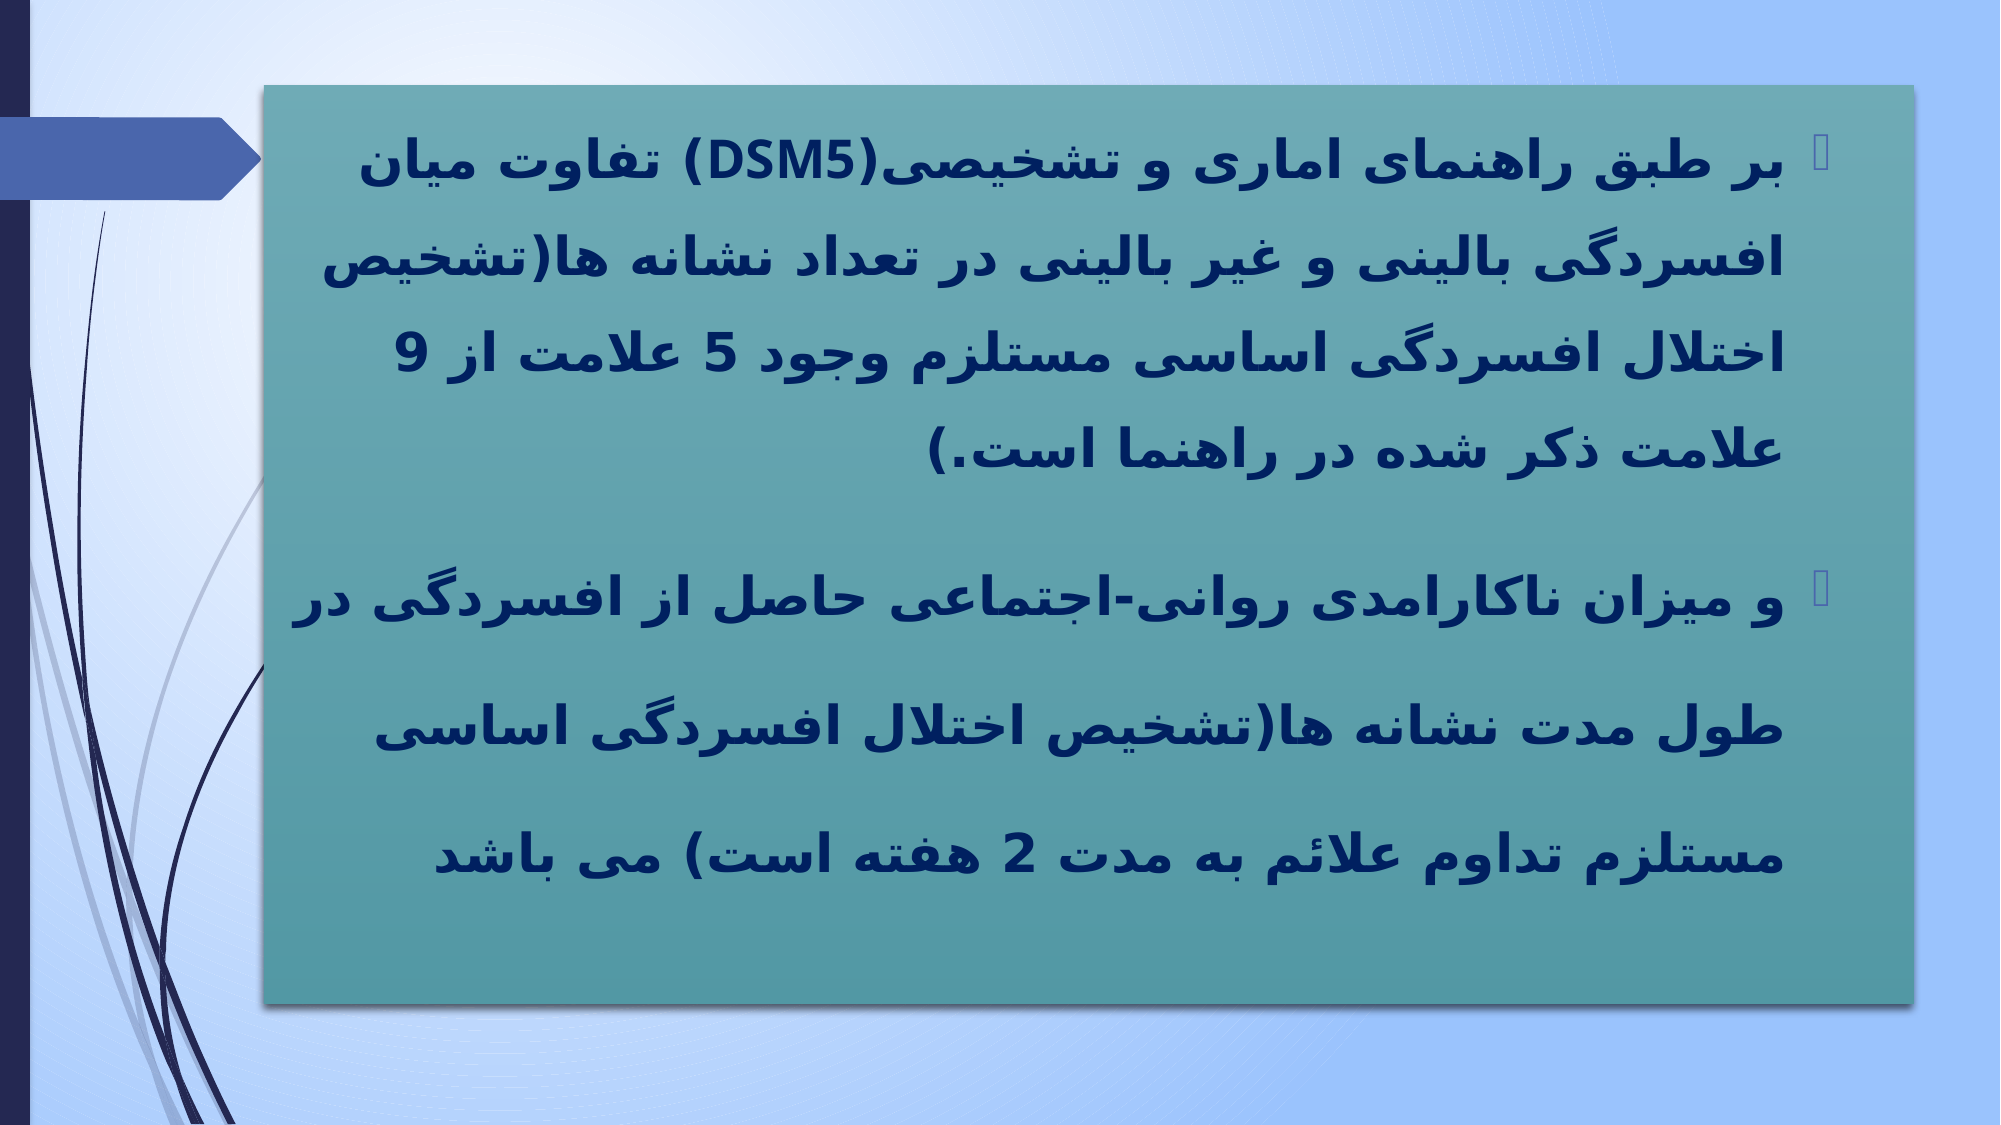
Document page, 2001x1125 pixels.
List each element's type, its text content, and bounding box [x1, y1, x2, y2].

list بر طبق راهنمای اماری و تشخیصی(DSM5) تفاوت میان افسردگی بالینی و غیر بالینی در تعداد نشانه ها(تشخیص اختلال افسردگی اساسی مستلزم وجود 5 علامت از 9 علامت ذکر شده در راهنما است.) و میزان ناکارامدی روانی-اجتماعی حاصل از افسردگی در طول مدت نشانه ها(تشخیص اختلال افسردگی اساسی مستلزم تداوم علائم به مدت 2 هفته است) می باشد [263, 85, 1914, 1004]
